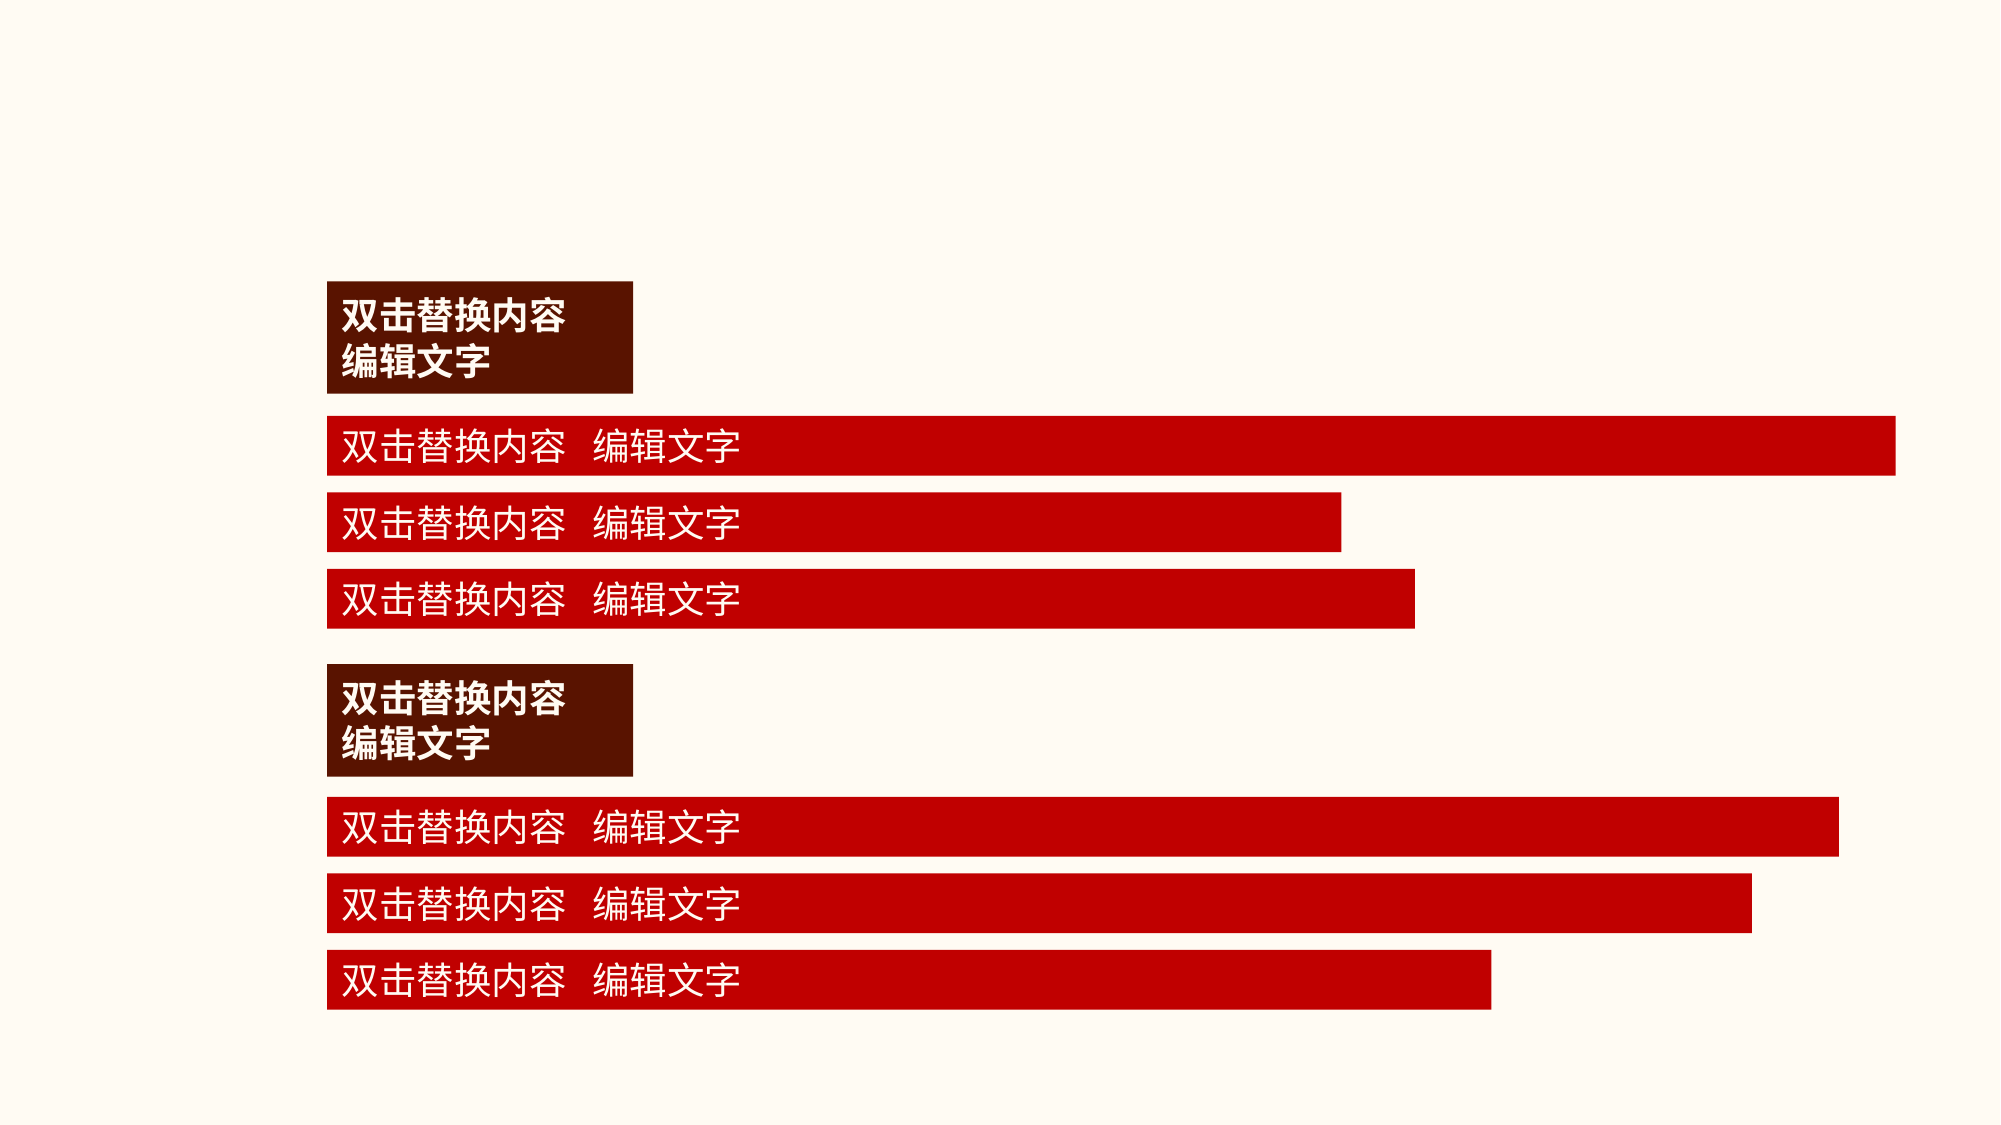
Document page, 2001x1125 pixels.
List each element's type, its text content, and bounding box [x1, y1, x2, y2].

text_box 双击替换内容 编辑文字 [327, 568, 1415, 629]
text_box 双击替换内容 编辑文字 [327, 873, 1752, 934]
text_box 双击替换内容 编辑文字 [327, 949, 1492, 1010]
text_box 双击替换内容 编辑文字 [327, 415, 1896, 476]
text_box 双击替换内容 编辑文字 [326, 280, 634, 395]
text_box 双击替换内容 编辑文字 [326, 663, 634, 778]
text_box 双击替换内容 编辑文字 [327, 492, 1342, 553]
text_box 双击替换内容 编辑文字 [327, 796, 1839, 857]
